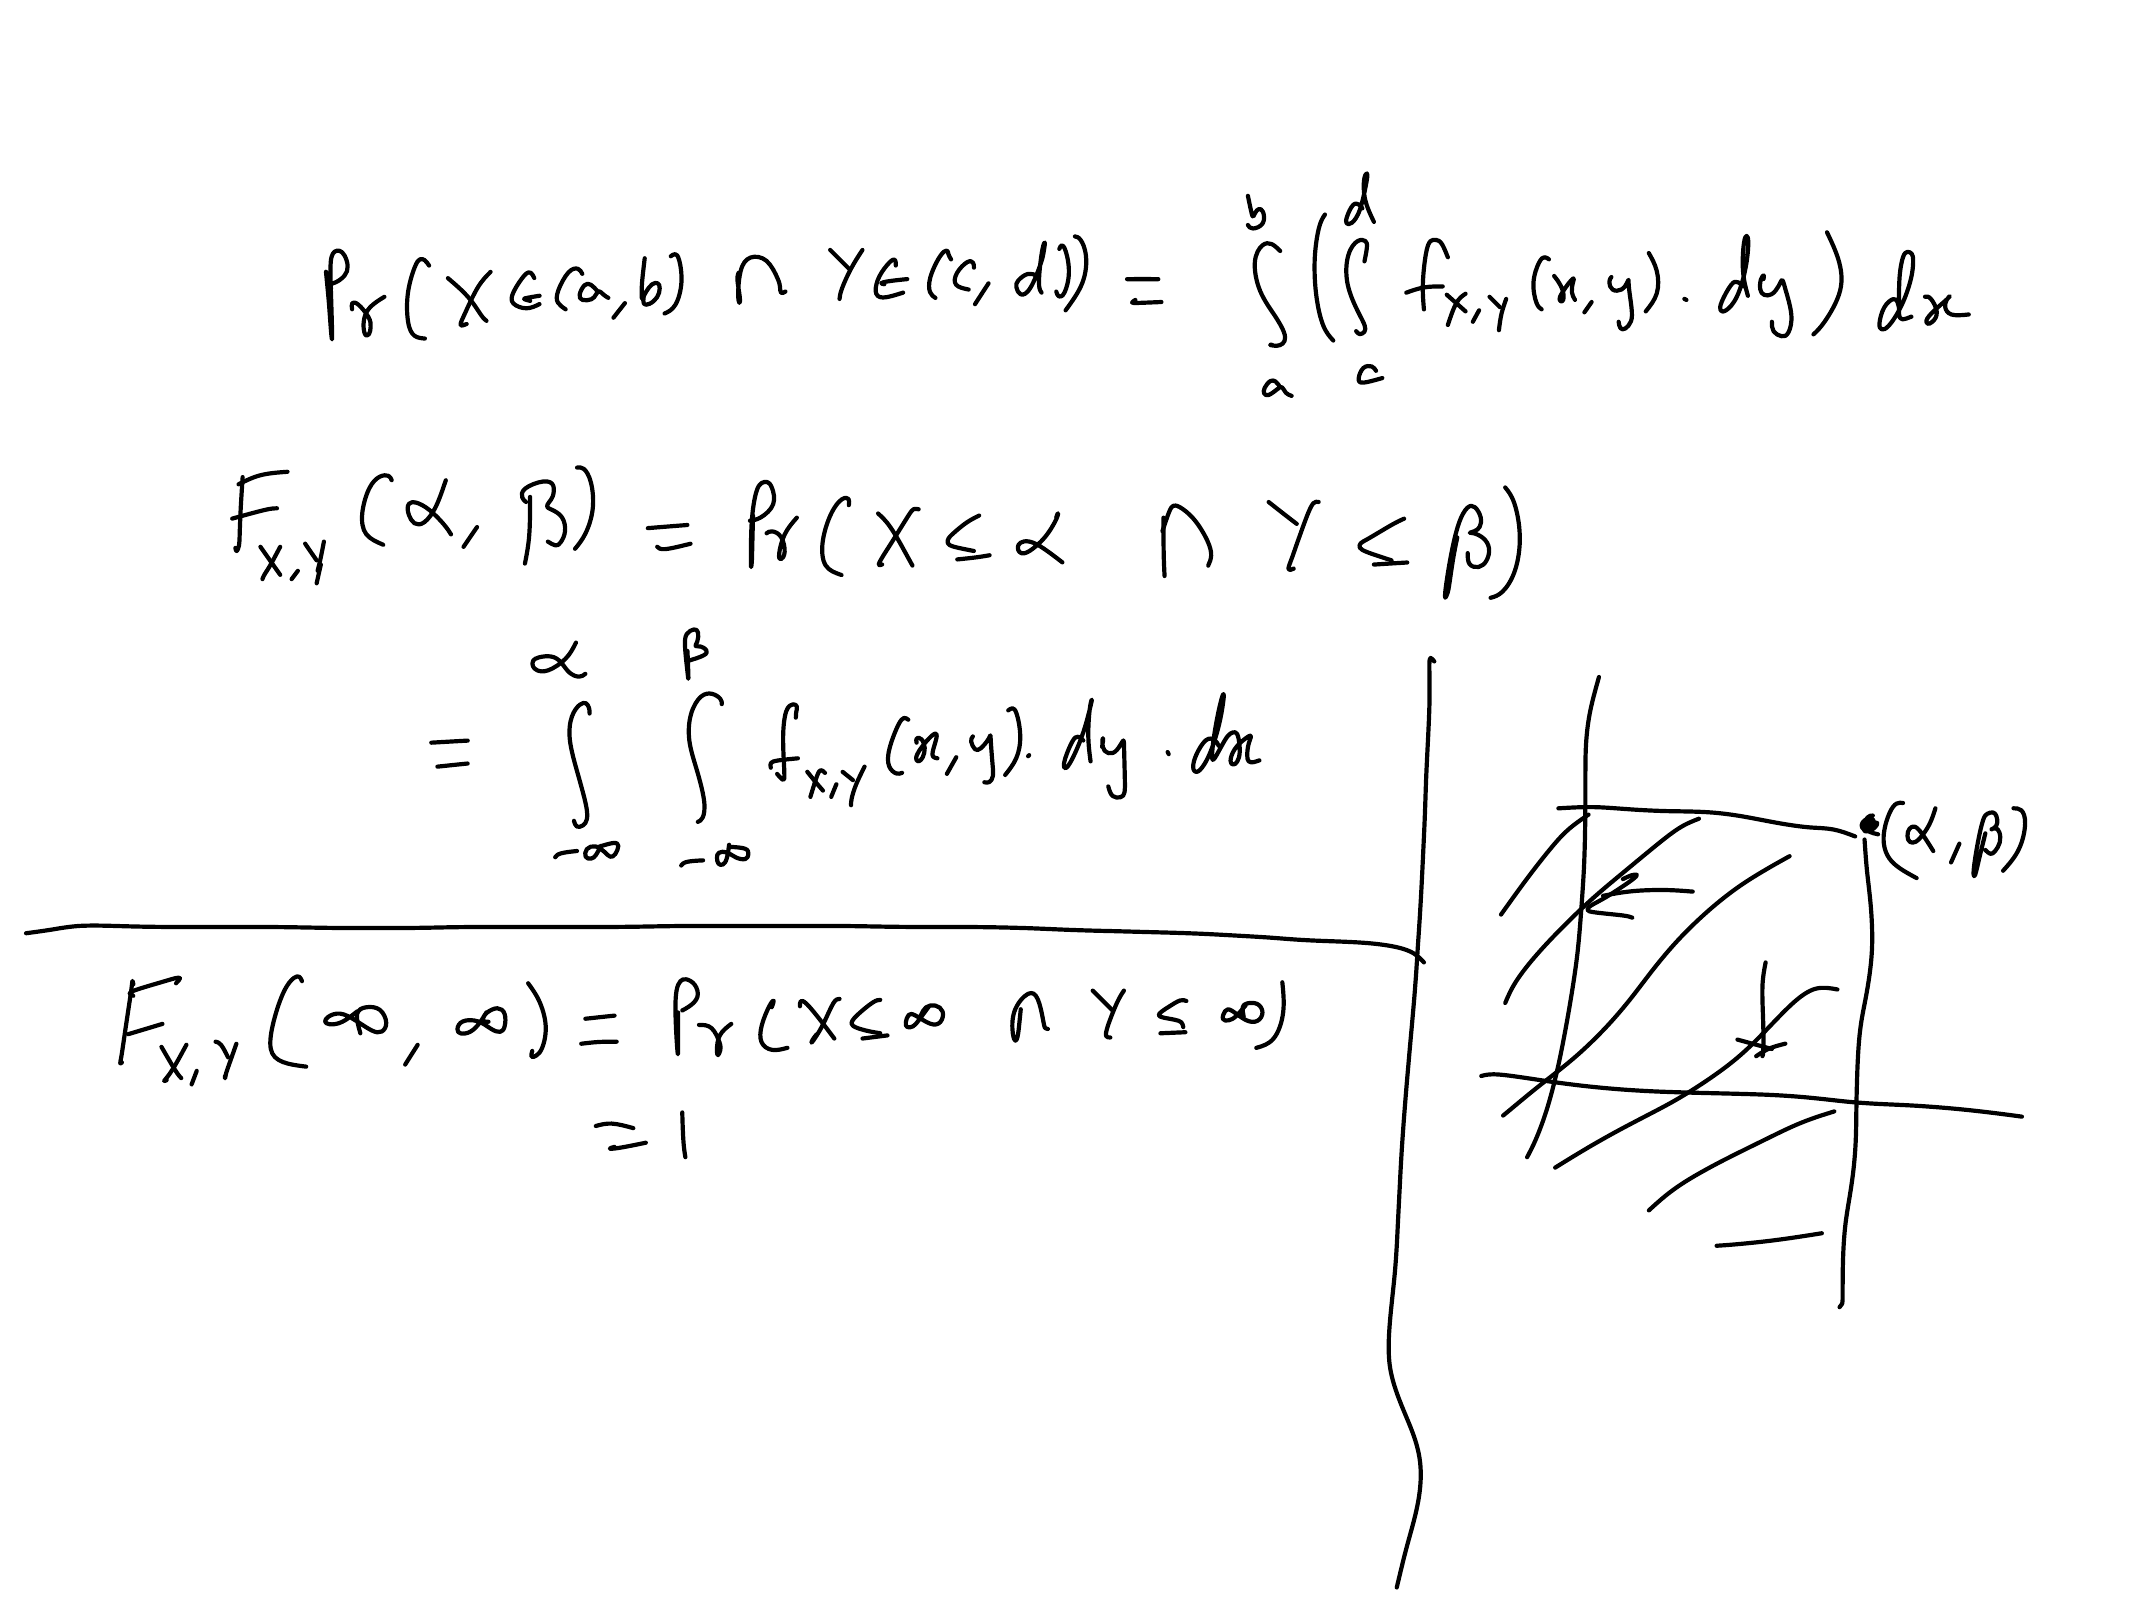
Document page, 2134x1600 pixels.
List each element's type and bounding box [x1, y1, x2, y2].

text_box [25, 173, 2026, 1588]
